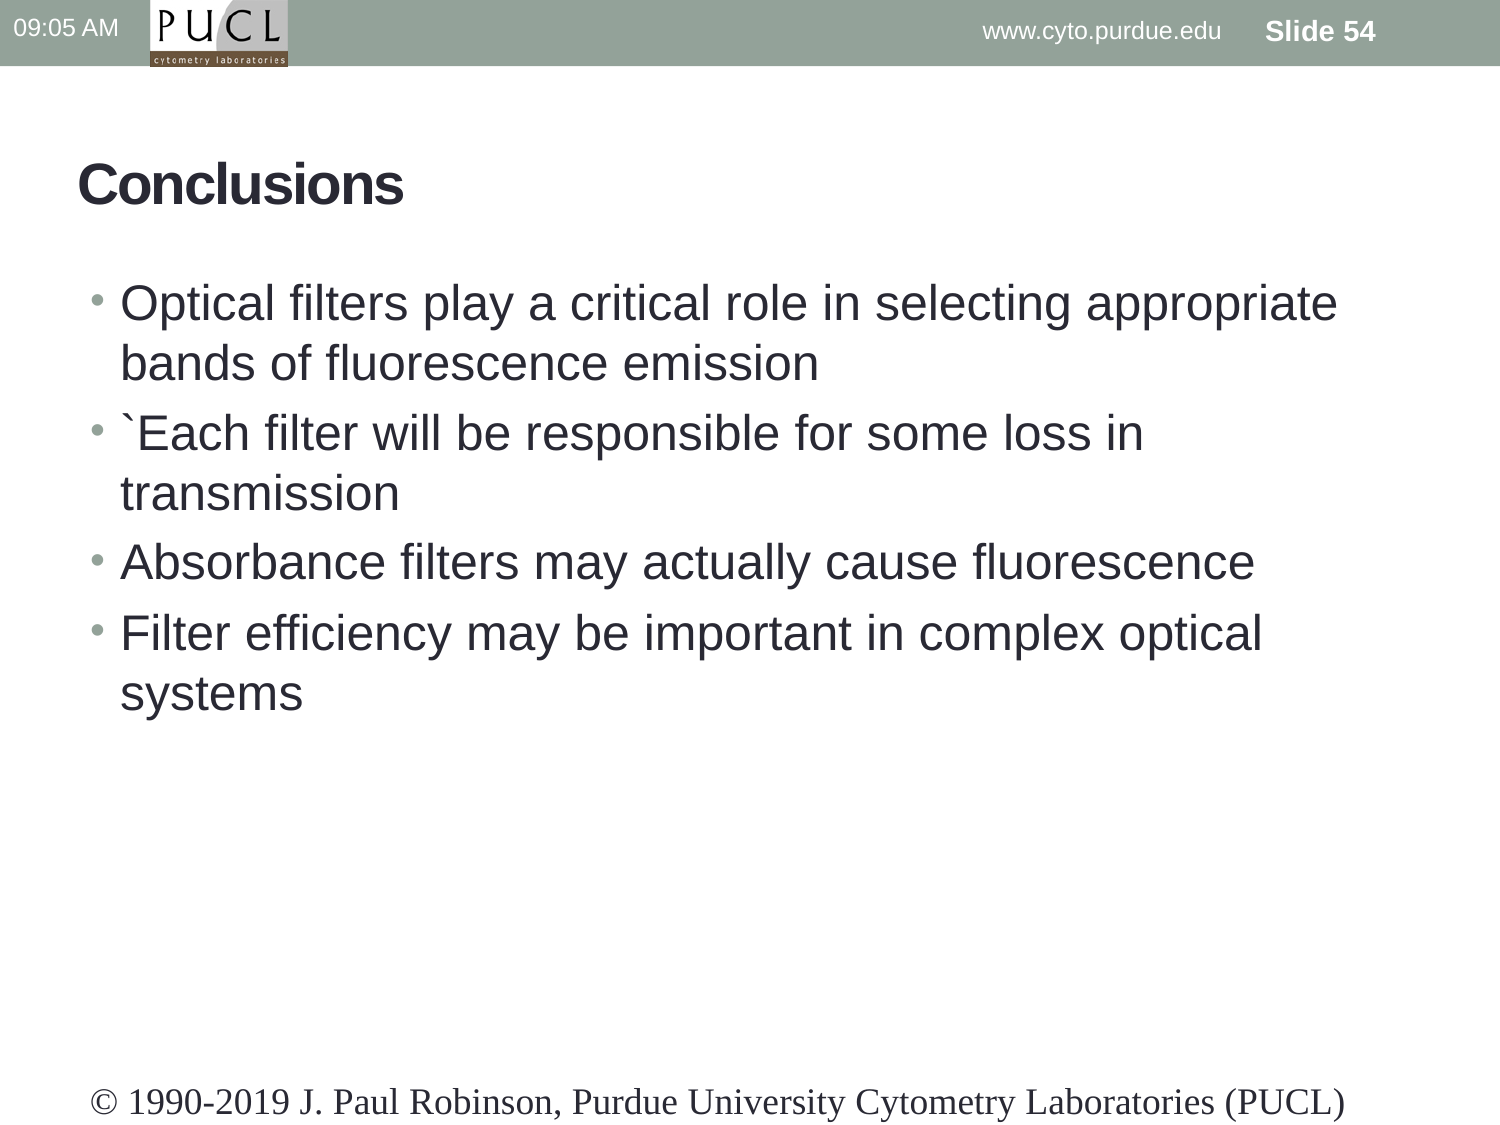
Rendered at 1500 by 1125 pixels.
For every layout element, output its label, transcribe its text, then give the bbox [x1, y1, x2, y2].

footer www.cyto.purdue.edu [324, 3, 1238, 57]
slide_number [0, 0, 138, 54]
list Optical filters play a critical role in selecting appropriate bands of fluorescence emission `Each filter will be responsible for some loss in transmission Absorbance filters may actually cause fluorescence Filter efficiency may be important in complex optical systems [75, 262, 1425, 1063]
slide_number Slide 54 [1250, 3, 1425, 57]
picture [150, 0, 288, 67]
title Conclusions [62, 99, 1413, 263]
